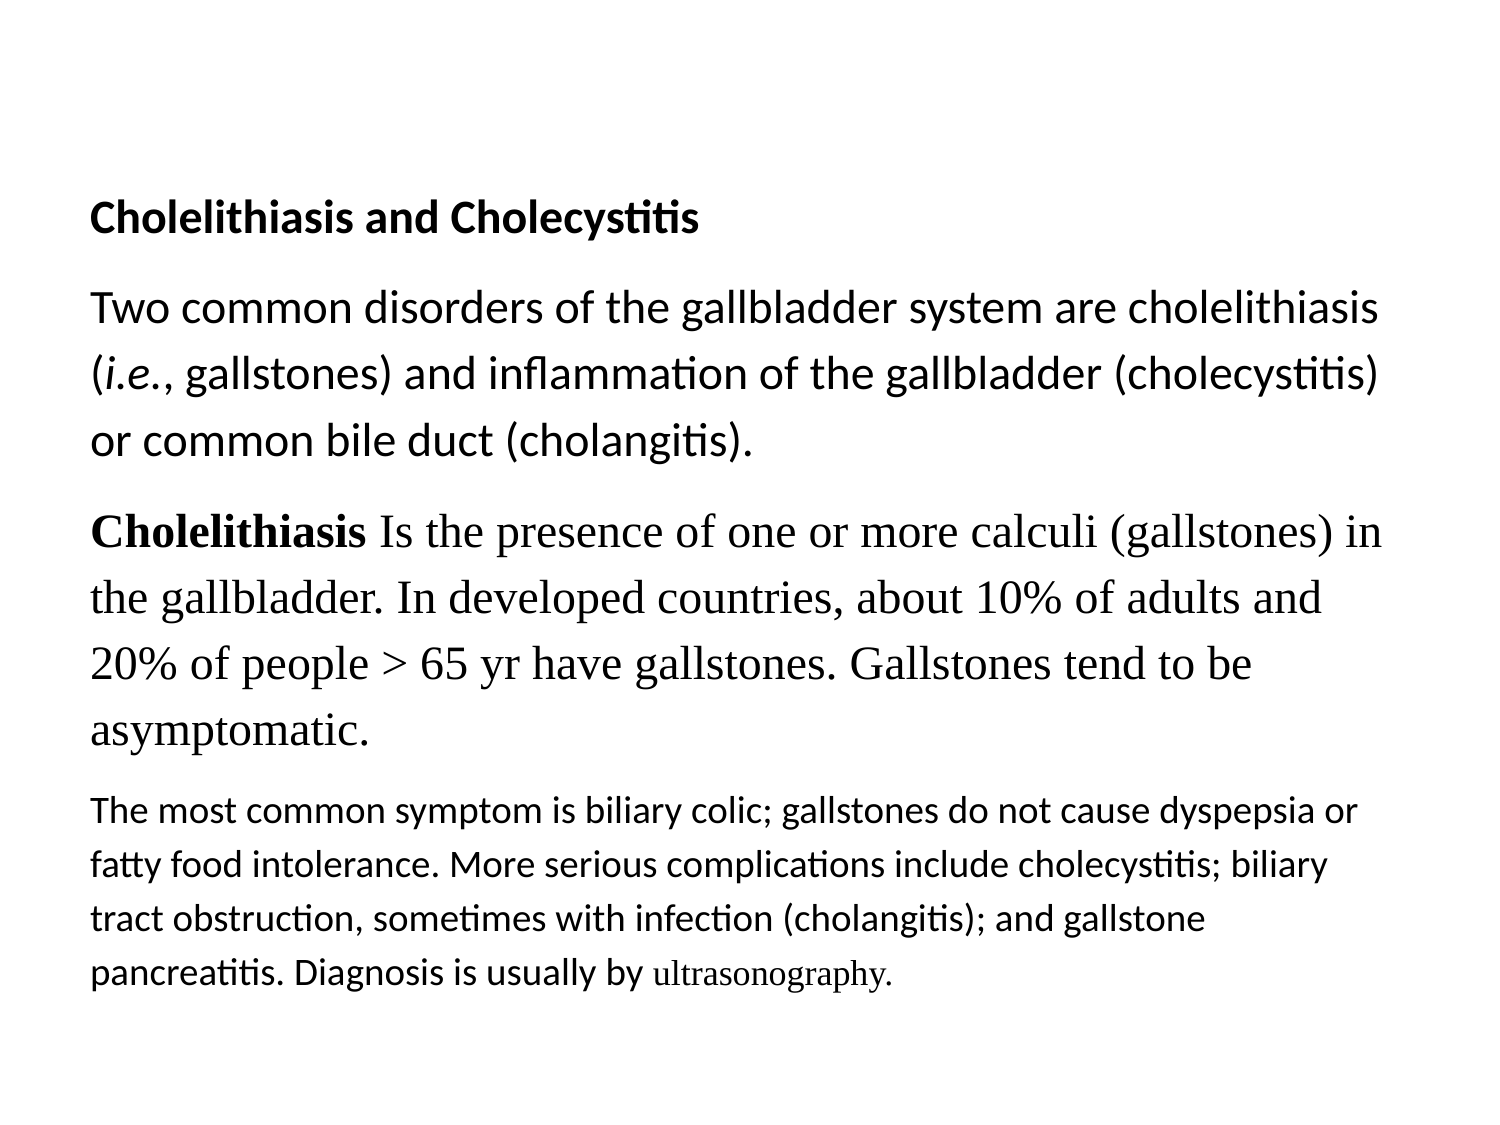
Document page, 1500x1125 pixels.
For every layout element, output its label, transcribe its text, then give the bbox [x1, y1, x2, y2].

list Cholelithiasis and Cholecystitis Two common disorders of the gallbladder system are cholelithiasis (i.e., gallstones) and inflammation of the gallbladder (cholecystitis) or common bile duct (cholangitis). Cholelithiasis Is the presence of one or more calculi (gallstones) in the gallbladder. In developed countries, about 10% of adults and 20% of people > 65 yr have gallstones. Gallstones tend to be asymptomatic. The most common symptom is biliary colic; gallstones do not cause dyspepsia or fatty food intolerance. More serious complications include cholecystitis; biliary tract obstruction, sometimes with infection (cholangitis); and gallstone pancreatitis. Diagnosis is usually by ultrasonography. [75, 78, 1425, 1059]
